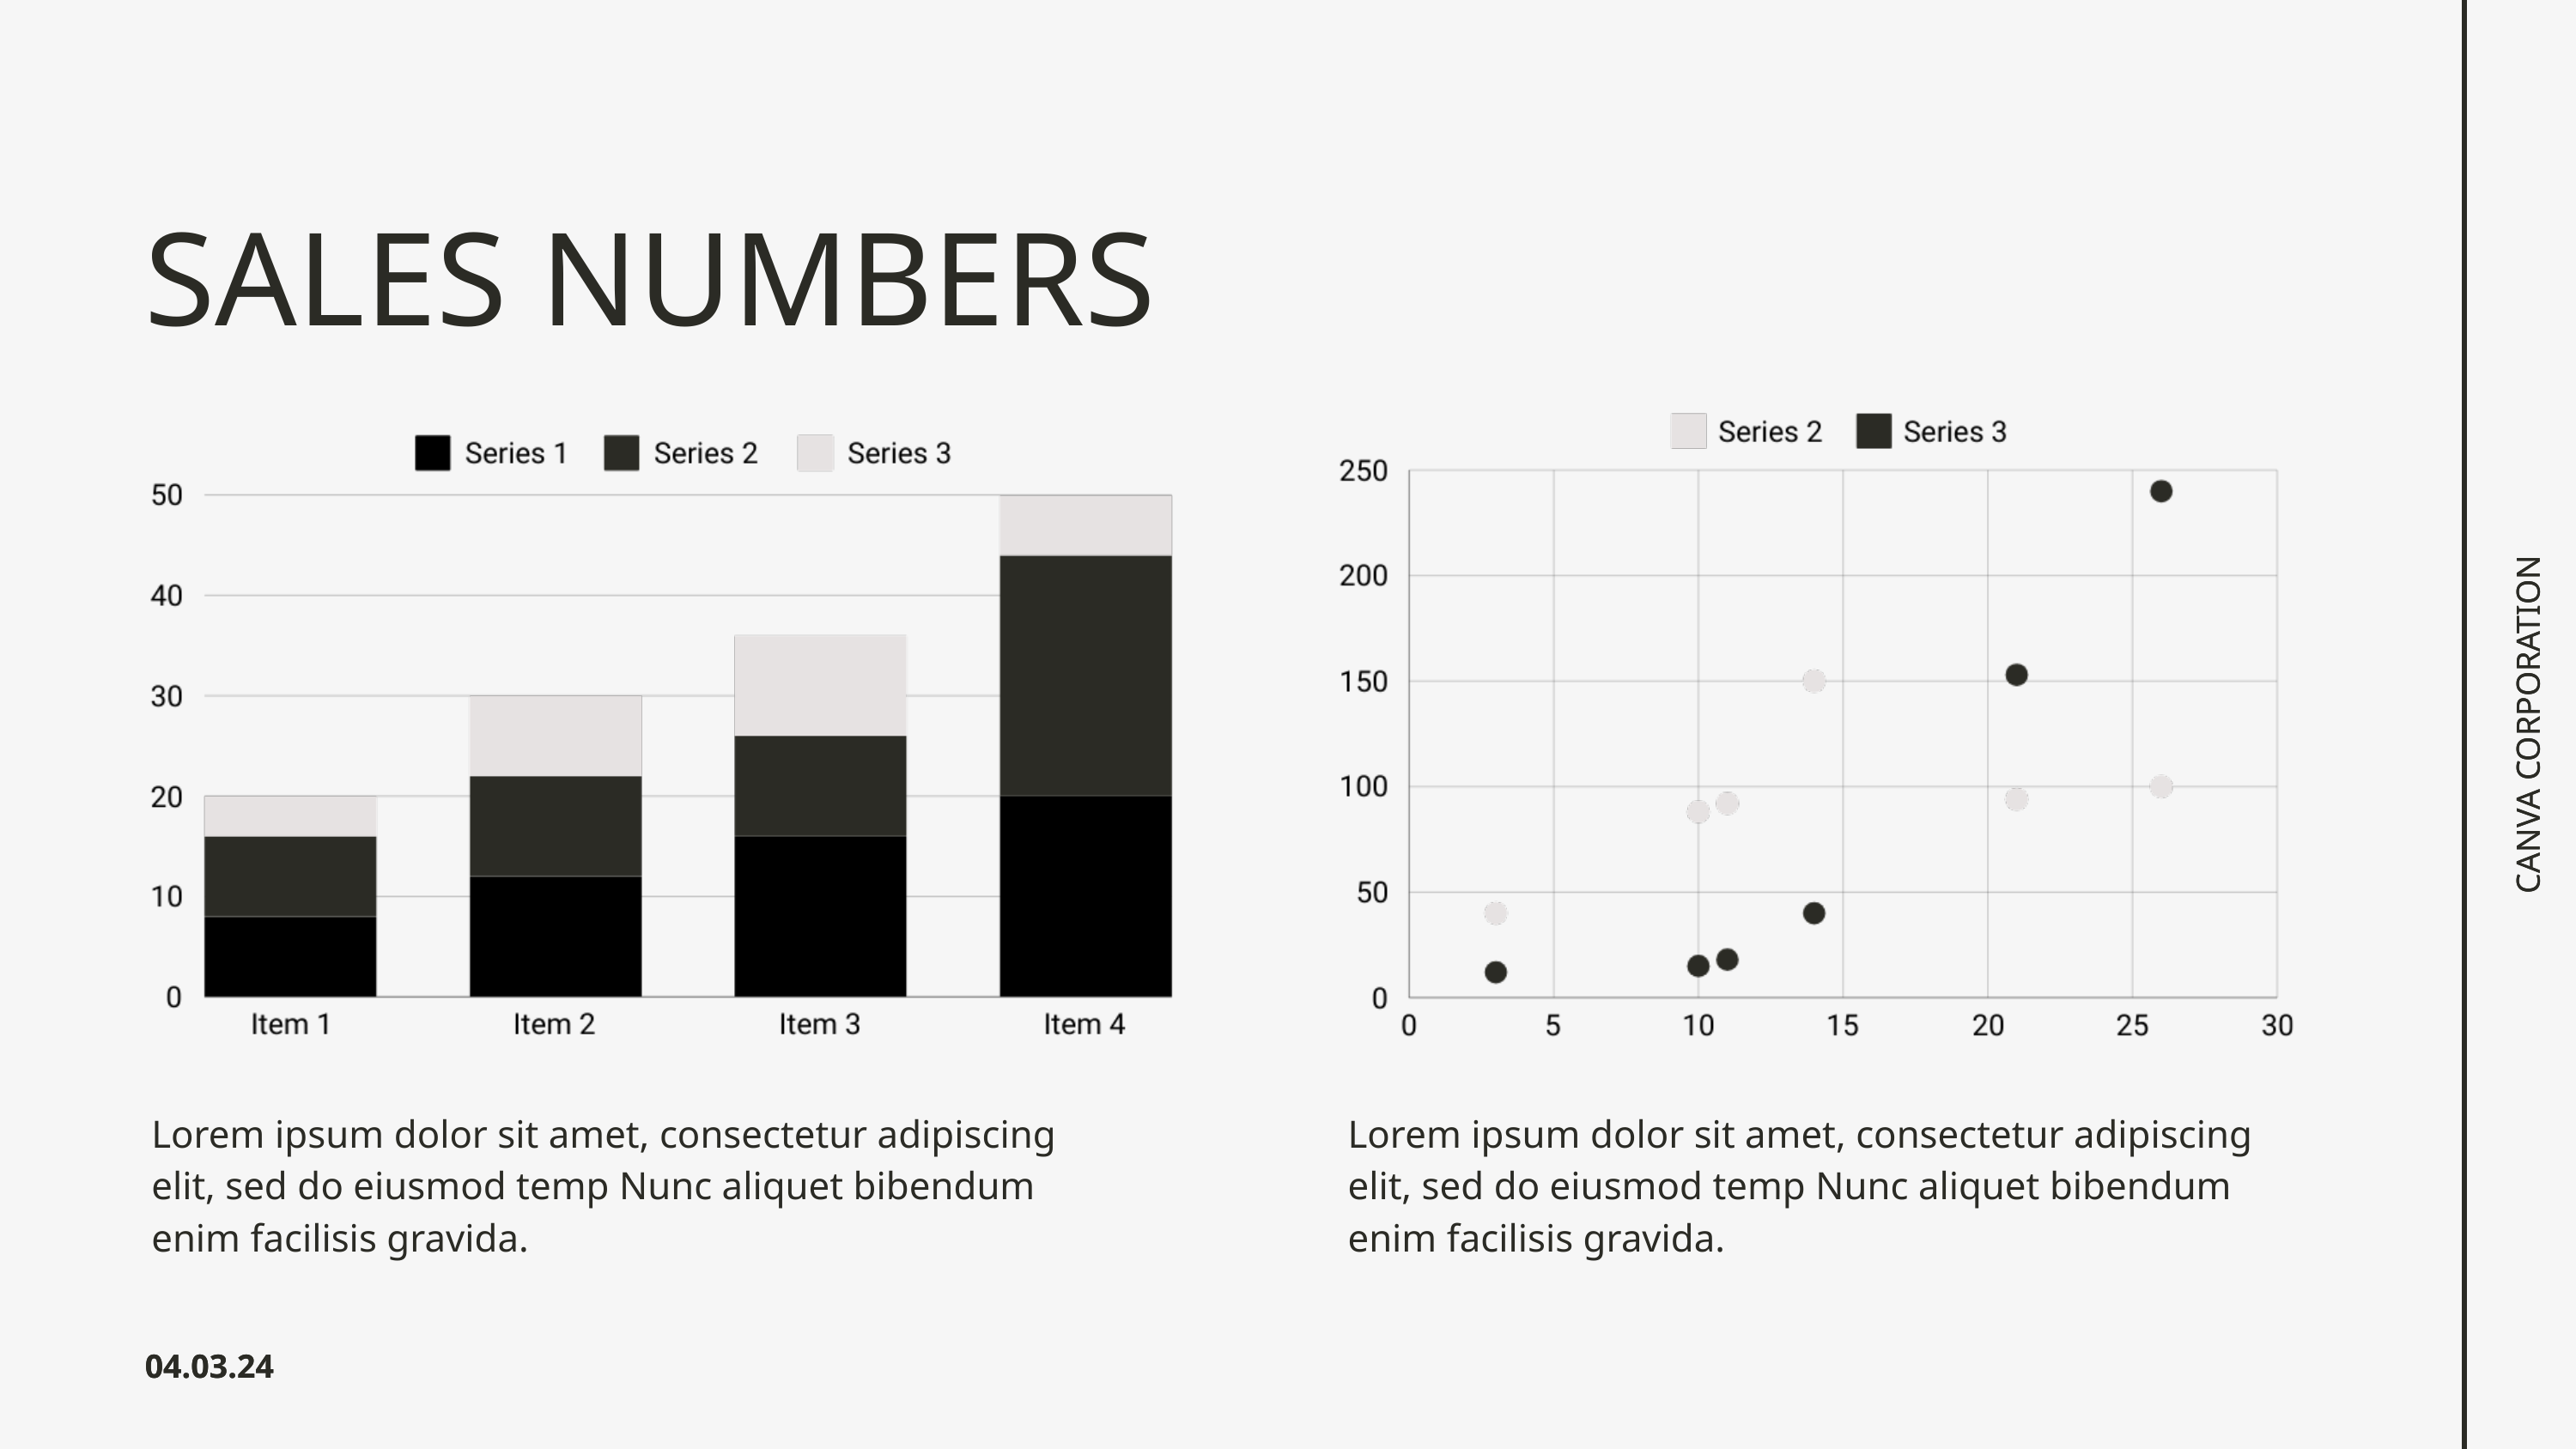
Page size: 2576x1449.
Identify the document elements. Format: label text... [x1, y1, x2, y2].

text_box SALES NUMBERS [144, 173, 1444, 308]
text_box 04.03.24 [144, 1337, 915, 1385]
text_box CANVA CORPORATION [2501, 0, 2547, 1449]
text_box Lorem ipsum dolor sit amet, consectetur adipiscing elit, sed do eiusmod temp Nunc aliquet bibendum enim facilisis gravida. [151, 1147, 1065, 1260]
picture [49, 297, 2389, 1140]
text_box Lorem ipsum dolor sit amet, consectetur adipiscing elit, sed do eiusmod temp Nunc aliquet bibendum enim facilisis gravida. [1347, 1141, 2261, 1260]
